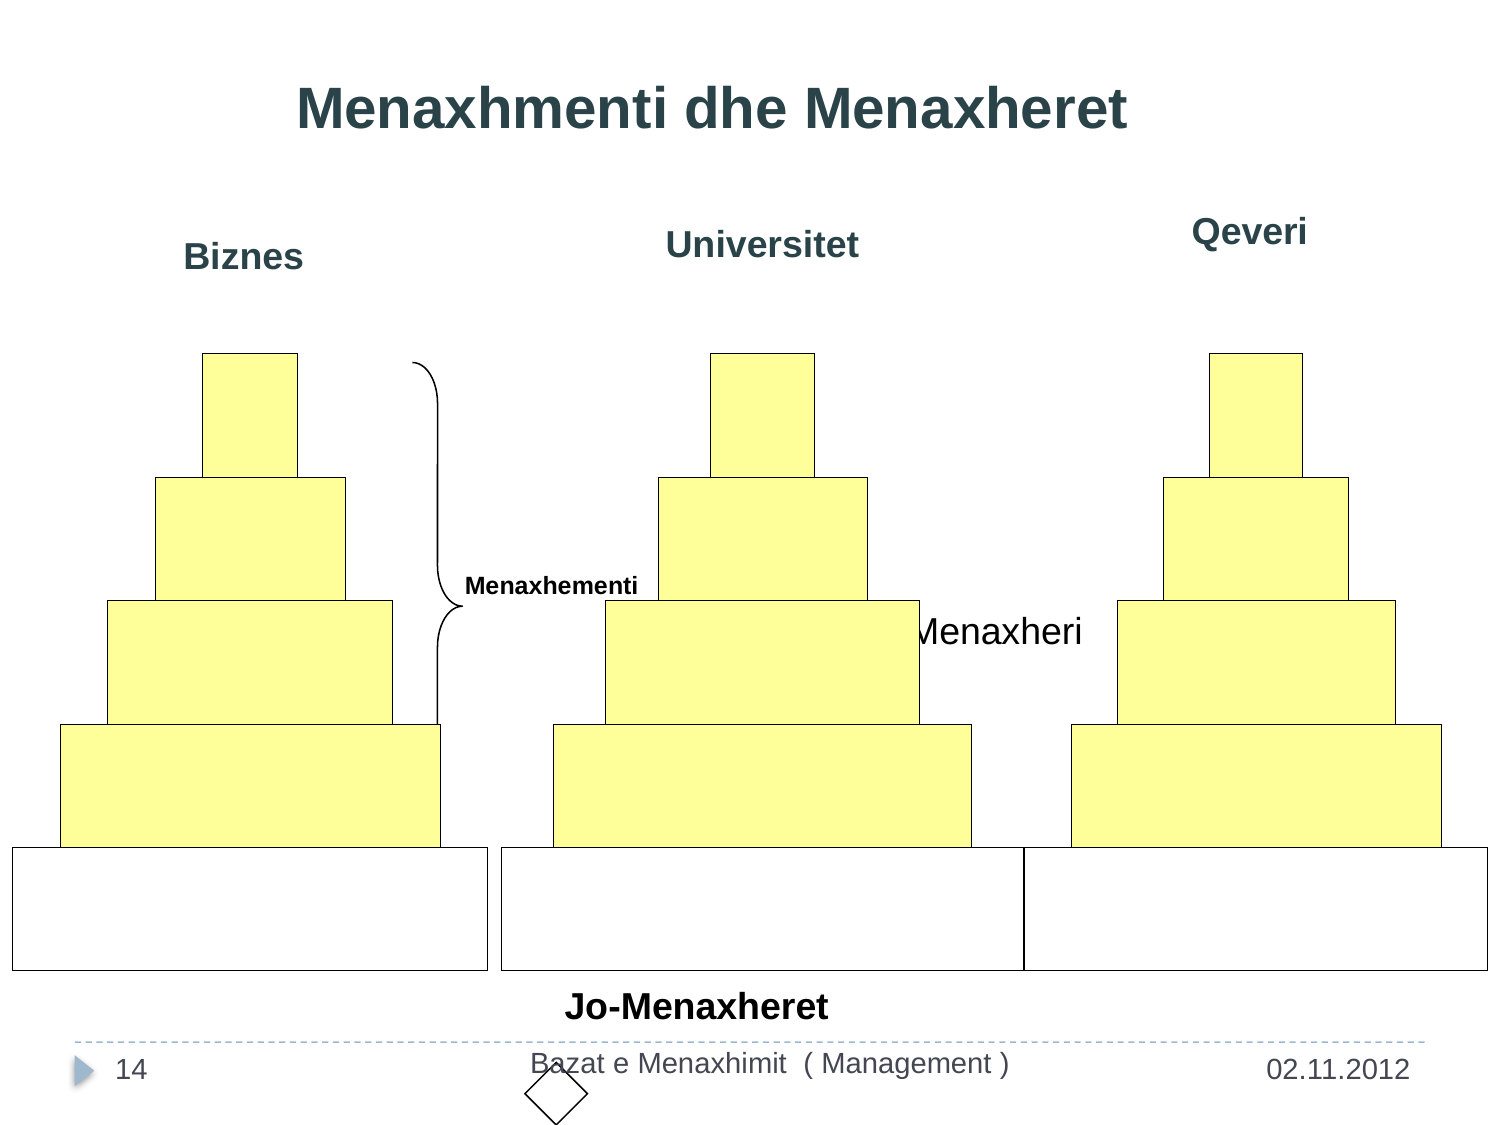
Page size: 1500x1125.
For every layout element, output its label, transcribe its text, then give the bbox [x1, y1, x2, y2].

text_box Universitet [574, 212, 950, 273]
footer Bazat e Menaxhimit ( Management ) [450, 1051, 1025, 1098]
text_box Menaxhmenti dhe Menaxheret [187, 62, 1238, 148]
text_box Biznes [99, 224, 388, 285]
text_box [487, 287, 1012, 1038]
text_box Qeveri [1062, 199, 1438, 260]
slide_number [1050, 1051, 1426, 1103]
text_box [0, 287, 487, 1038]
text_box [1012, 287, 1500, 1038]
slide_number 14 [100, 1051, 426, 1103]
text_box [529, 1098, 584, 1125]
